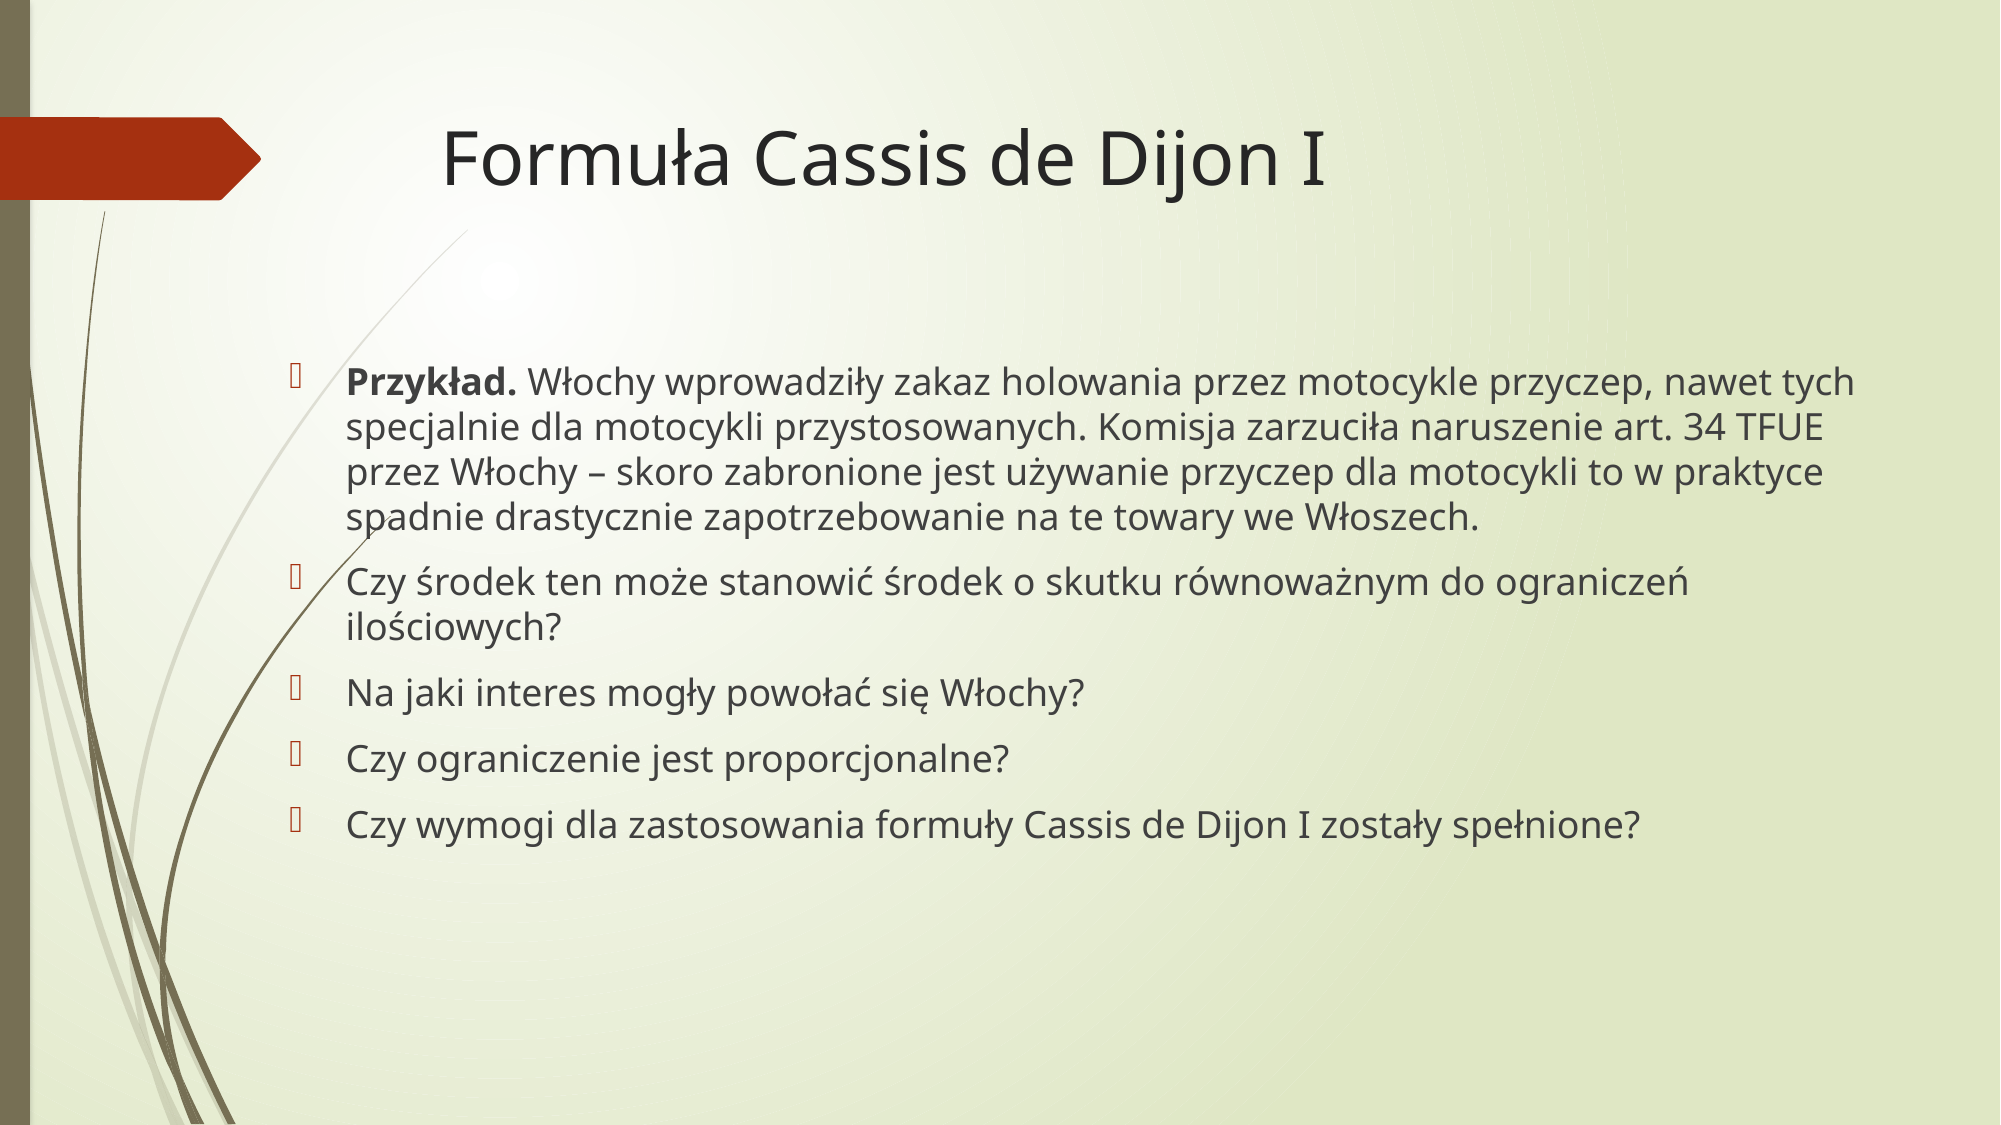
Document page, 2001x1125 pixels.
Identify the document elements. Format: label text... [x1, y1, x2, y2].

title Formuła Cassis de Dijon I [425, 102, 1888, 313]
list Przykład. Włochy wprowadziły zakaz holowania przez motocykle przyczep, nawet tych specjalnie dla motocykli przystosowanych. Komisja zarzuciła naruszenie art. 34 TFUE przez Włochy – skoro zabronione jest używanie przyczep dla motocykli to w praktyce spadnie drastycznie zapotrzebowanie na te towary we Włoszech. Czy środek ten może stanowić środek o skutku równoważnym do ograniczeń ilościowych? Na jaki interes mogły powołać się Włochy? Czy ograniczenie jest proporcjonalne? Czy wymogi dla zastosowania formuły Cassis de Dijon I zostały spełnione? [274, 350, 1888, 1054]
